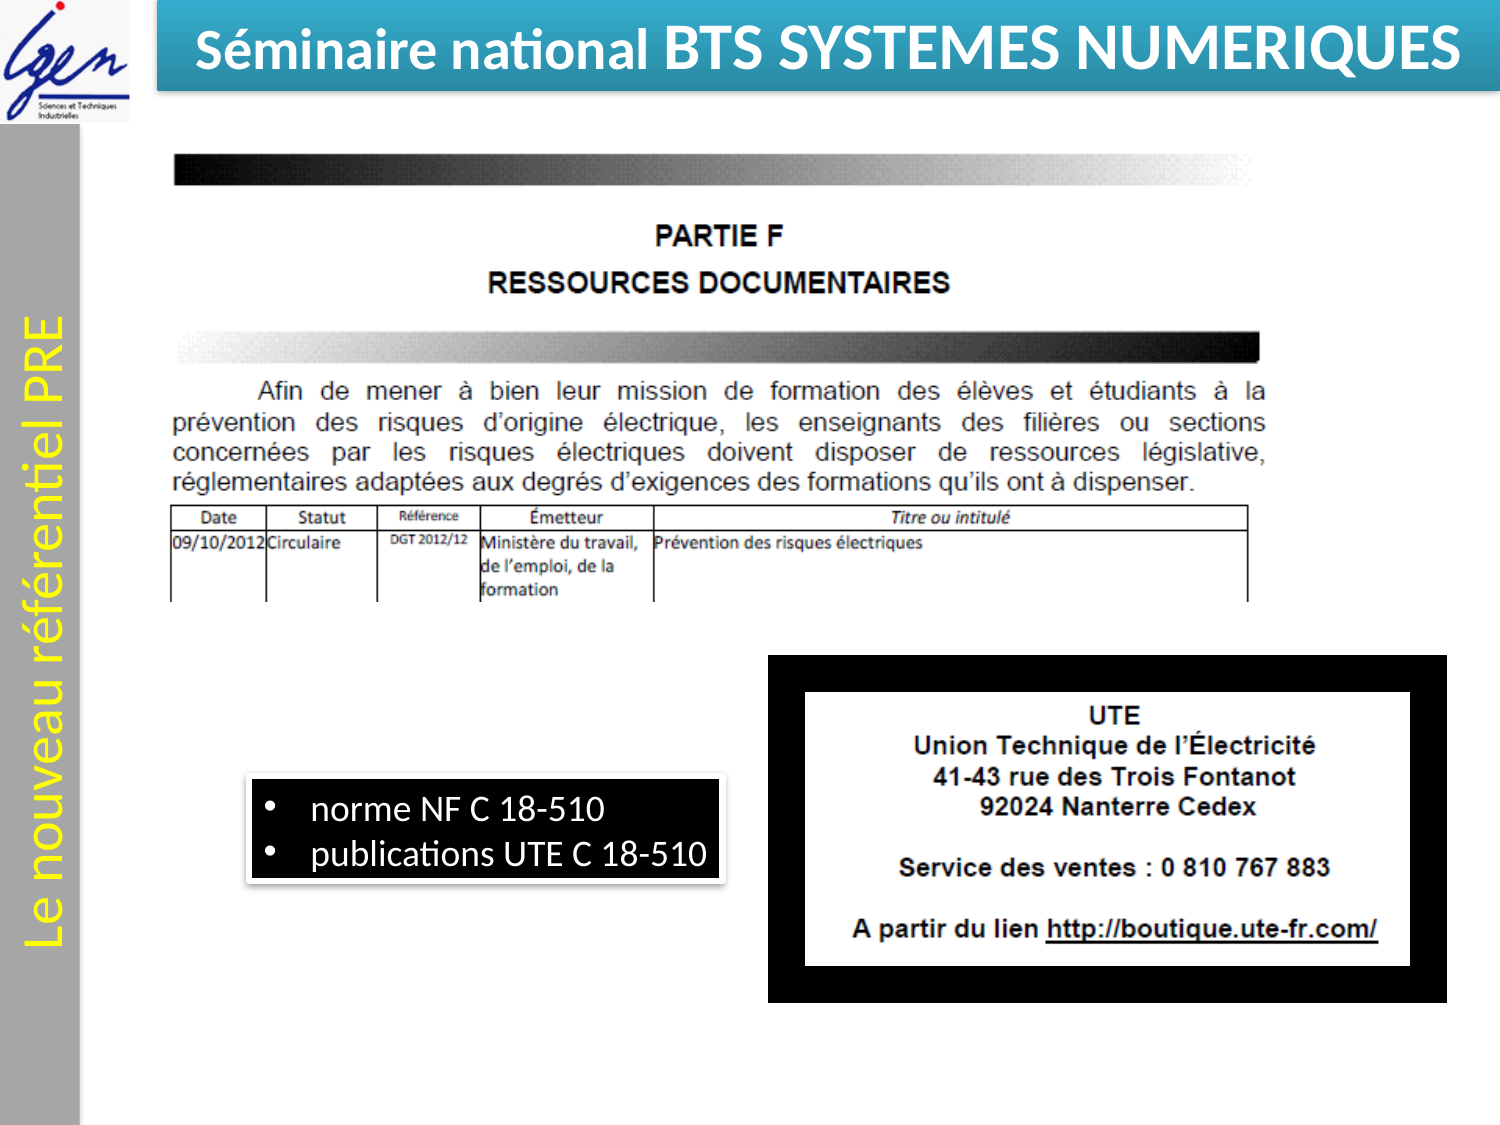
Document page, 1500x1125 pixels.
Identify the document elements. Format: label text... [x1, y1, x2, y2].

picture [121, 136, 1292, 602]
text_box Le nouveau référentiel PRE [0, 132, 80, 1125]
picture [0, 0, 132, 124]
picture [804, 692, 1410, 966]
text_box Séminaire national BTS SYSTEMES NUMERIQUES [157, 0, 1500, 91]
title Eléments de constat [96, 0, 1447, 148]
text_box norme NF C 18-510 publications UTE C 18-510 [246, 773, 726, 884]
